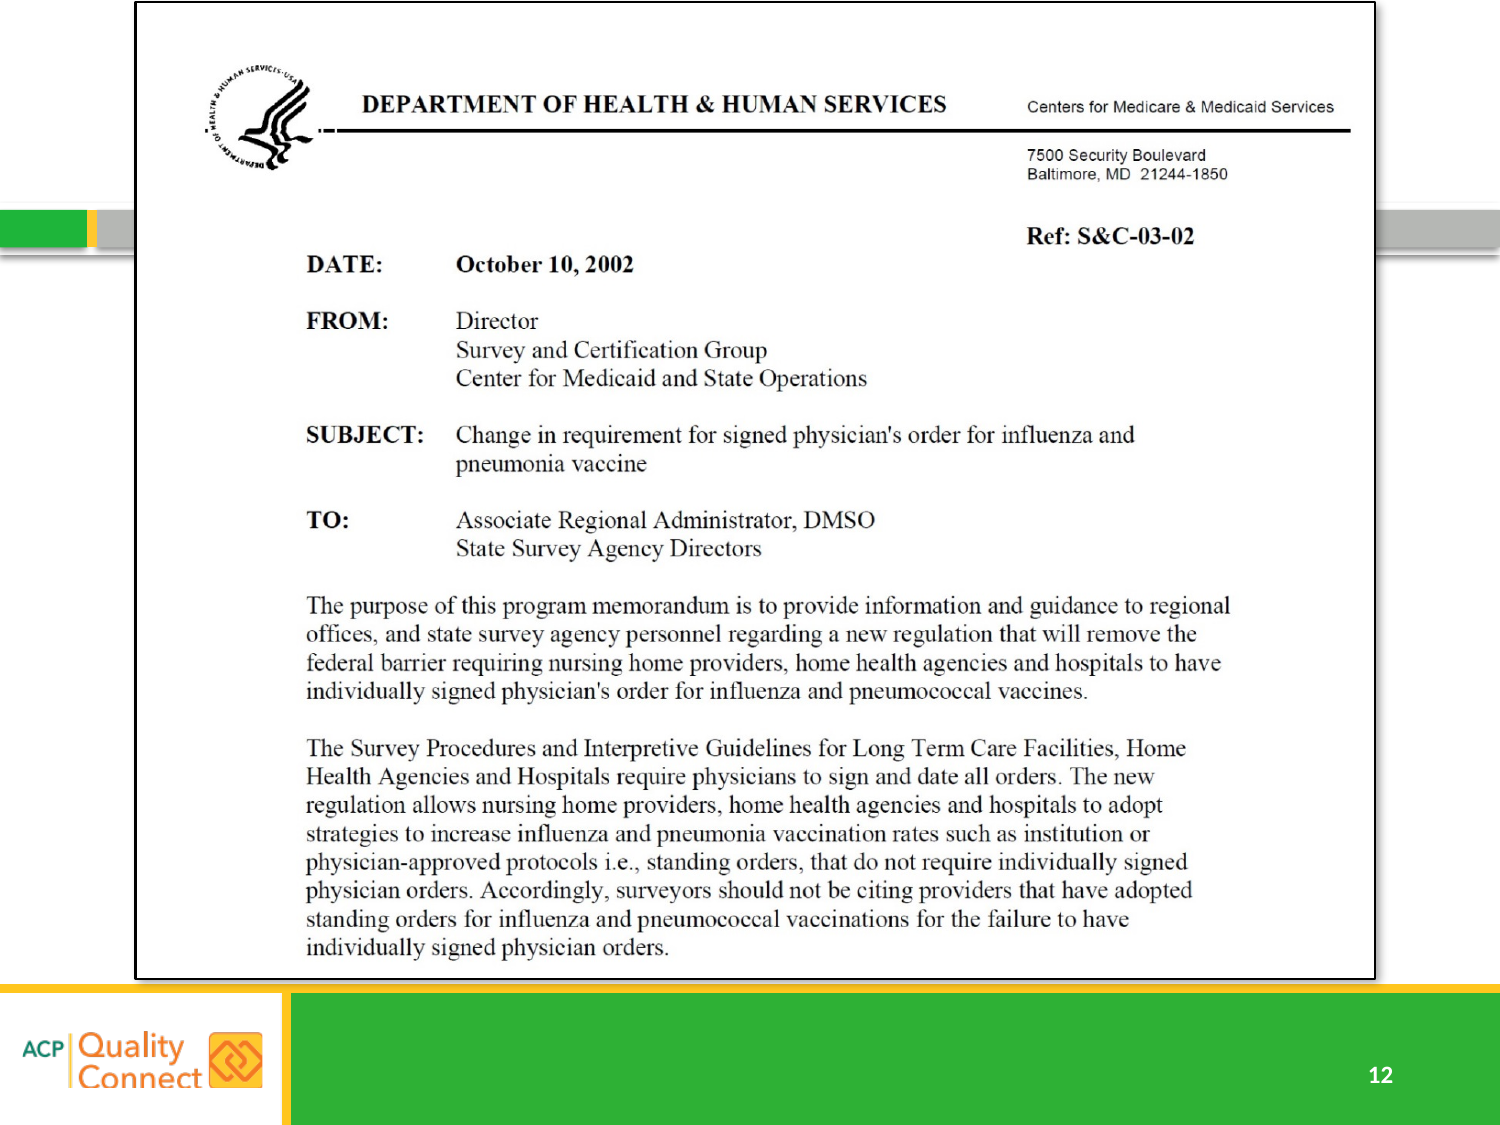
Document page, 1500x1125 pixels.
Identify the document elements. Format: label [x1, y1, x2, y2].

picture [136, 2, 1375, 979]
